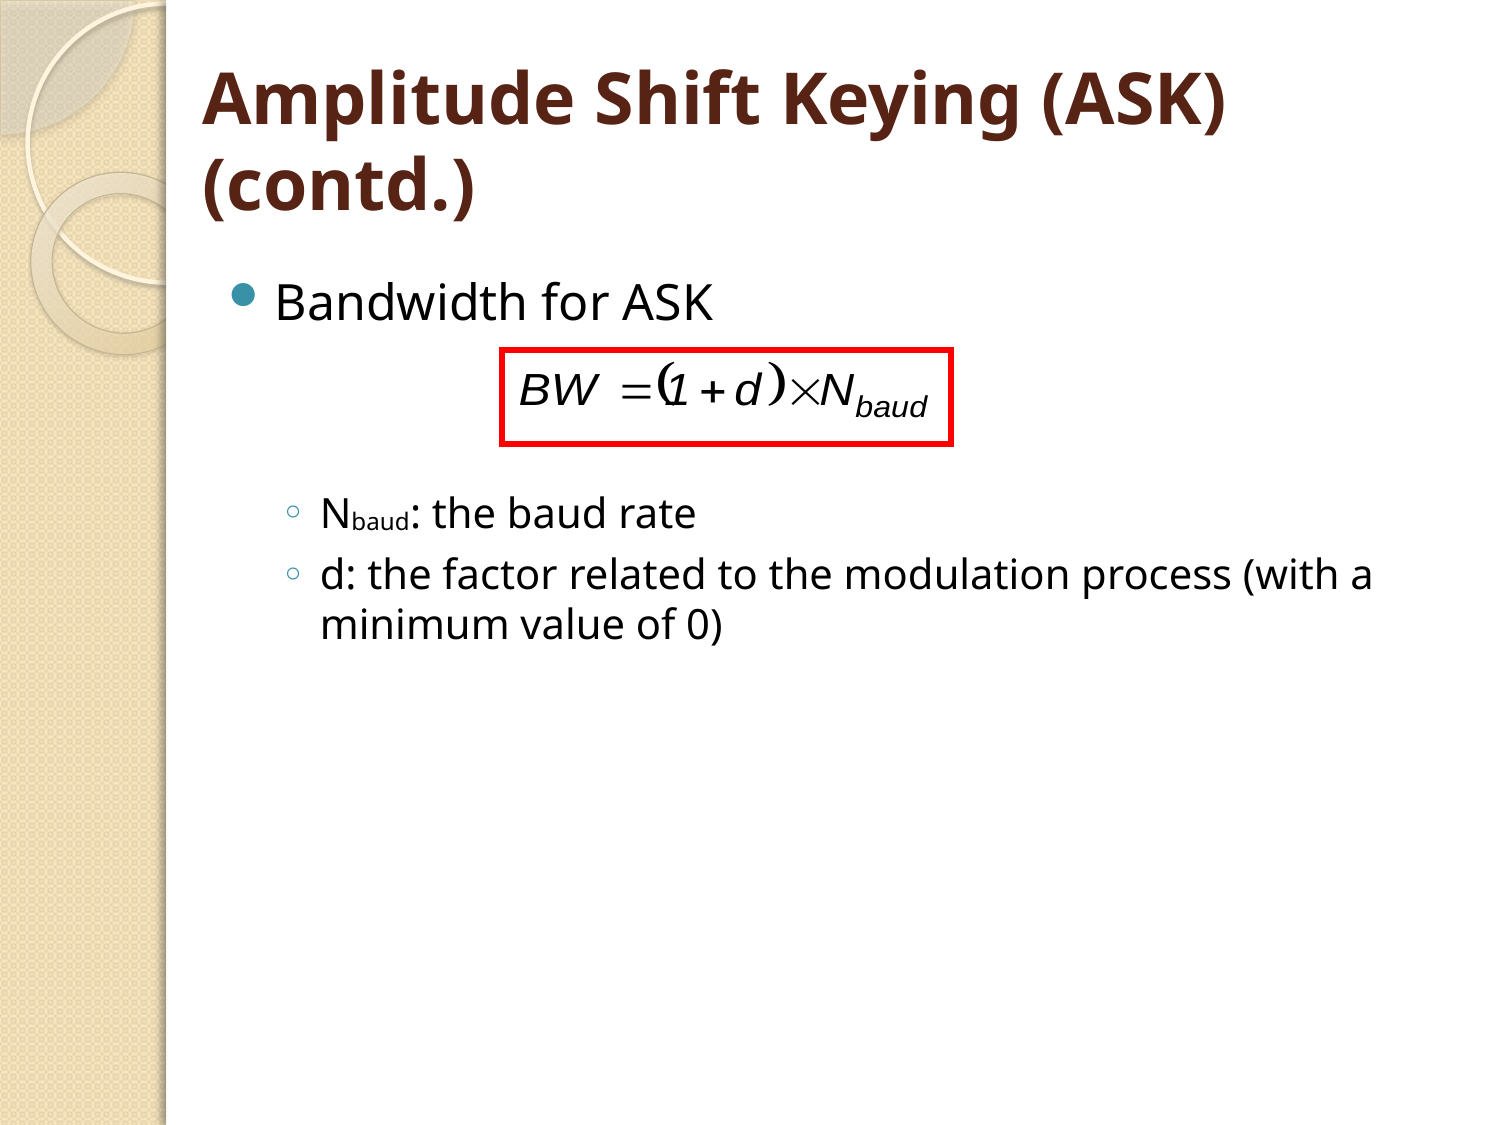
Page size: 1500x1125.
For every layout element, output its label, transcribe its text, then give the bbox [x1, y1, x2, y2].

list Bandwidth for ASK Nbaud: the baud rate d: the factor related to the modulation process (with a minimum value of 0) [200, 262, 1436, 1005]
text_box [501, 349, 951, 445]
title Amplitude Shift Keying (ASK) (contd.) [187, 45, 1425, 233]
